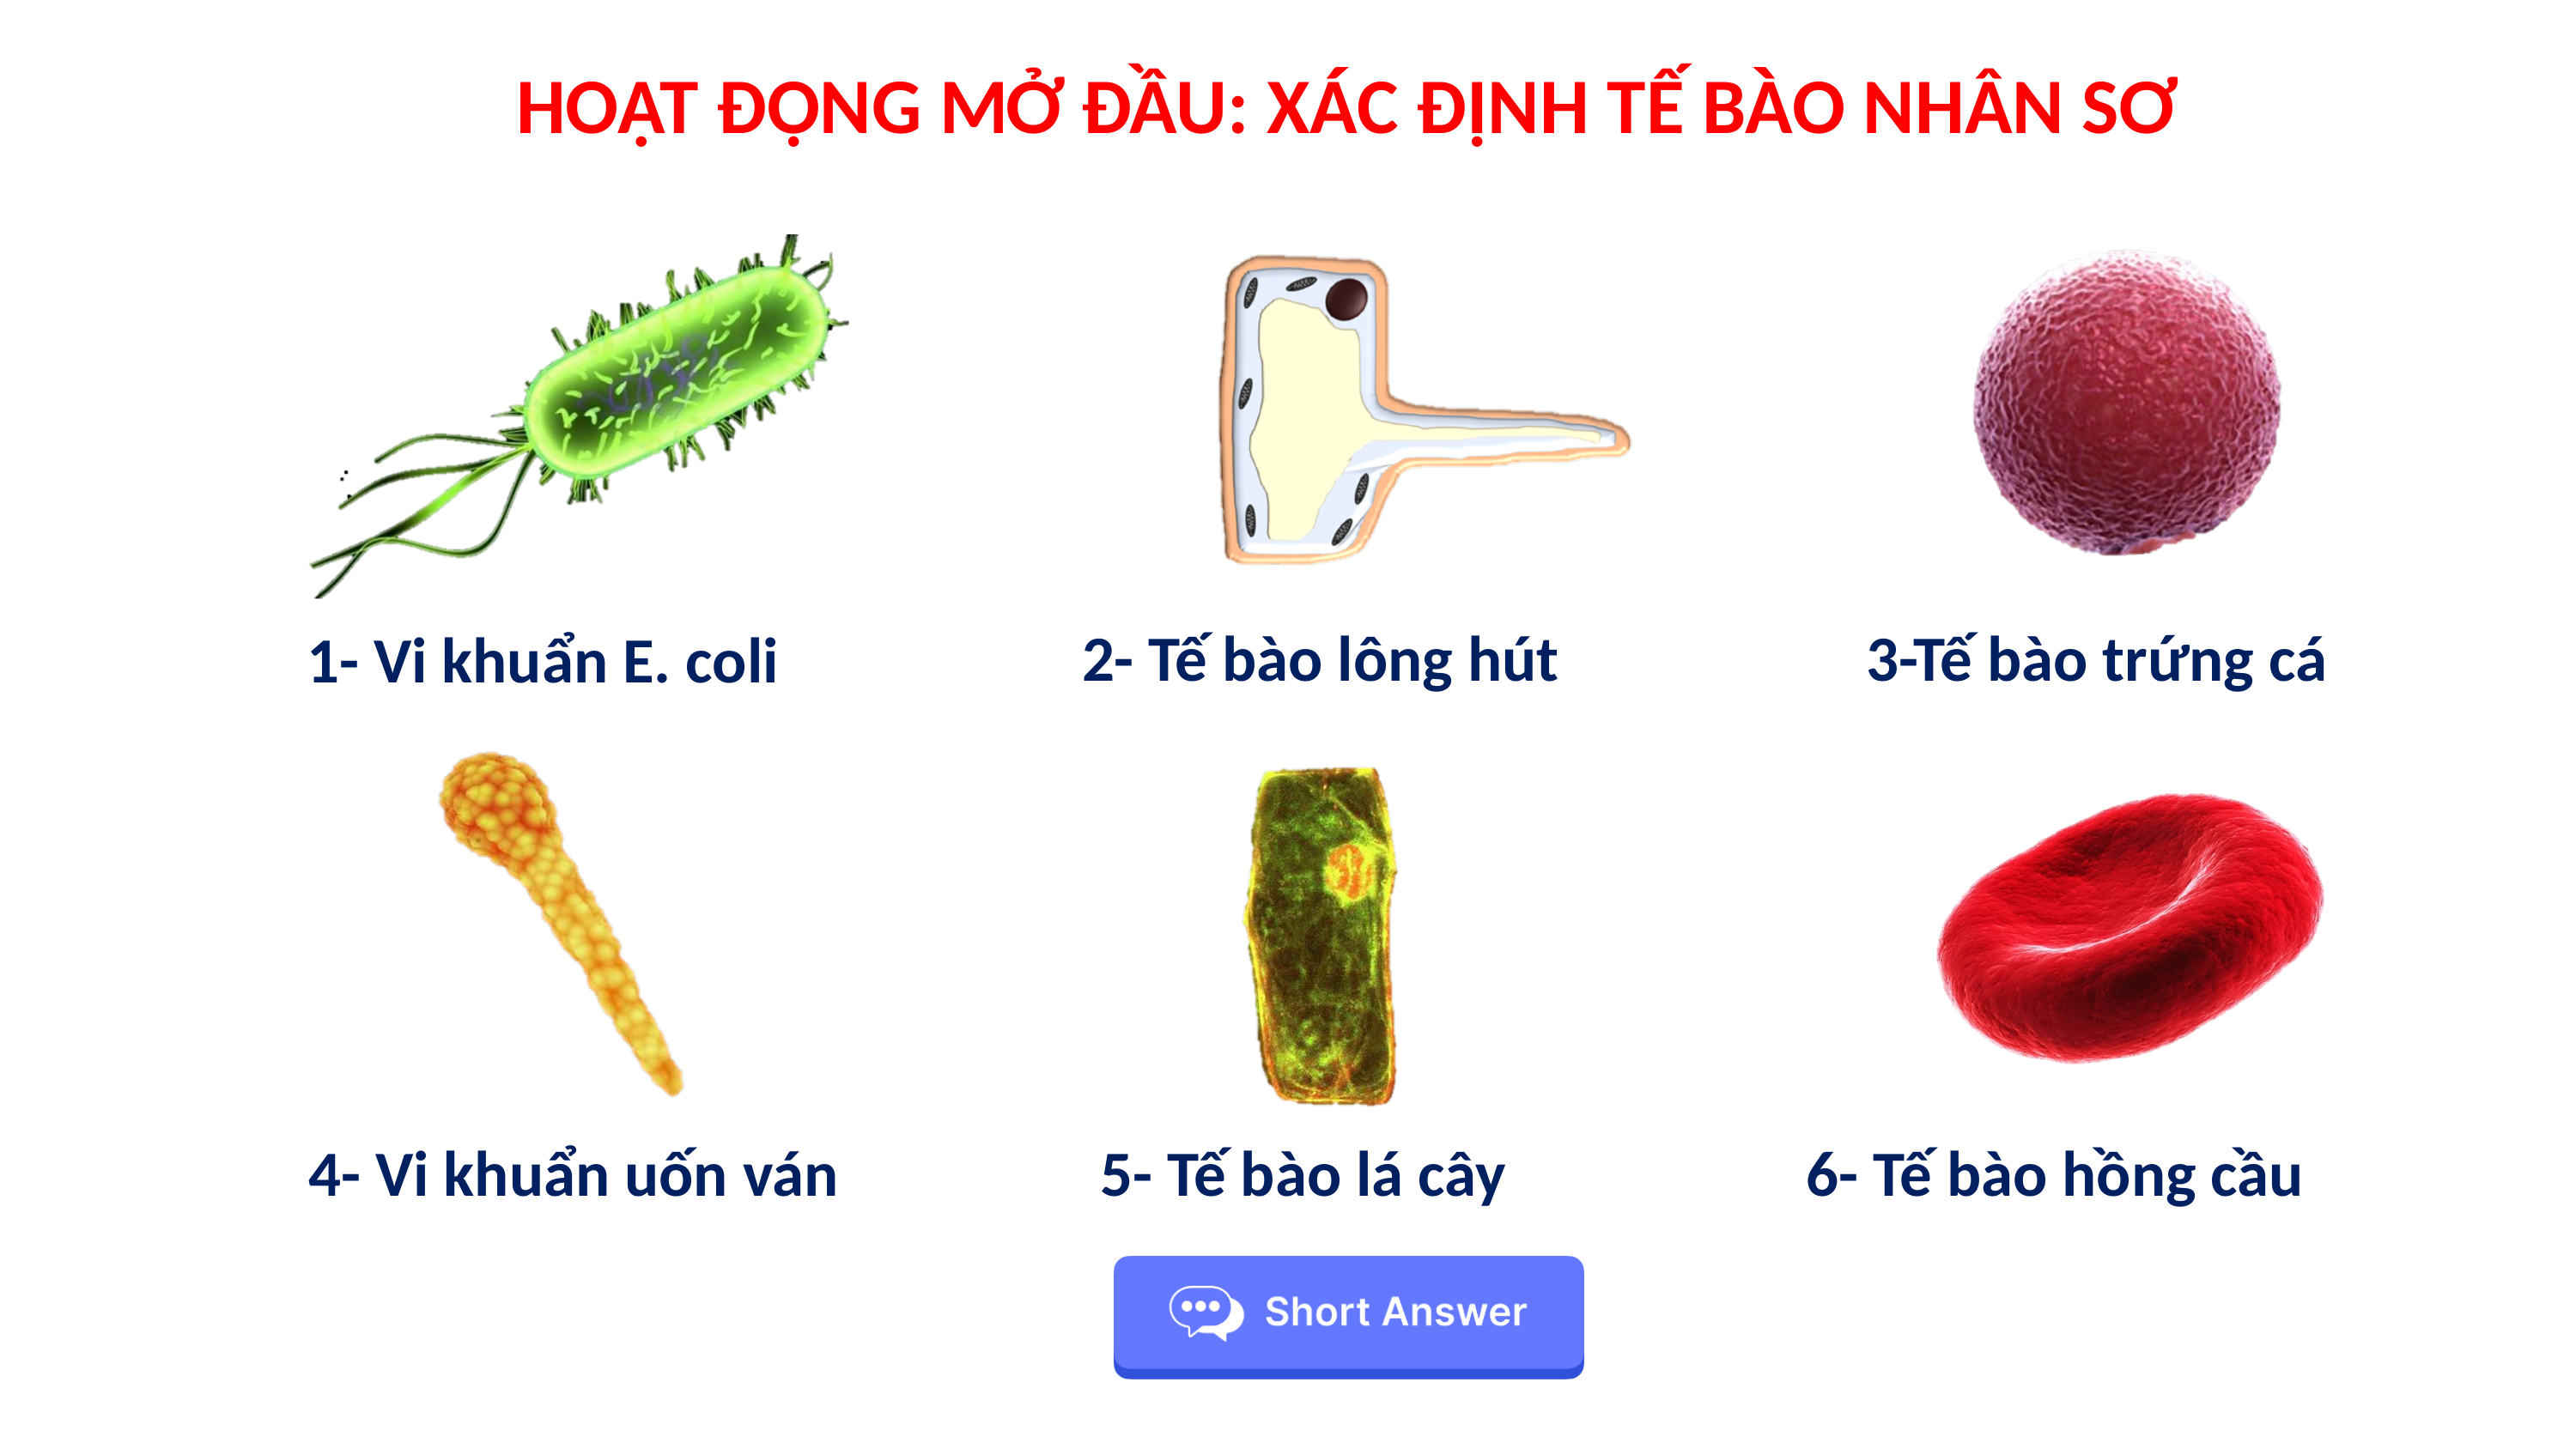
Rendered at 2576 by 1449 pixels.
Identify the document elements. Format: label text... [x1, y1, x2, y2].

text_box 6- Tế bào hồng cầu [1787, 1122, 2440, 1220]
text_box HOẠT ĐỘNG MỞ ĐẦU: XÁC ĐỊNH TẾ BÀO NHÂN SƠ [496, 45, 2270, 159]
text_box 5- Tế bào lá cây [1080, 1122, 1618, 1220]
text_box 4- Vi khuẩn uốn ván [289, 1122, 911, 1220]
picture [425, 734, 701, 1108]
picture [1114, 1256, 1584, 1379]
picture [1175, 724, 1487, 1153]
text_box 1- Vi khuẩn E. coli [287, 615, 876, 706]
picture [1908, 773, 2344, 1077]
picture [246, 234, 876, 609]
picture [1189, 234, 1649, 575]
text_box 2- Tế bào lông hút [1062, 607, 1693, 704]
picture [1964, 229, 2297, 568]
text_box 3-Tế bào trứng cá [1846, 607, 2440, 704]
